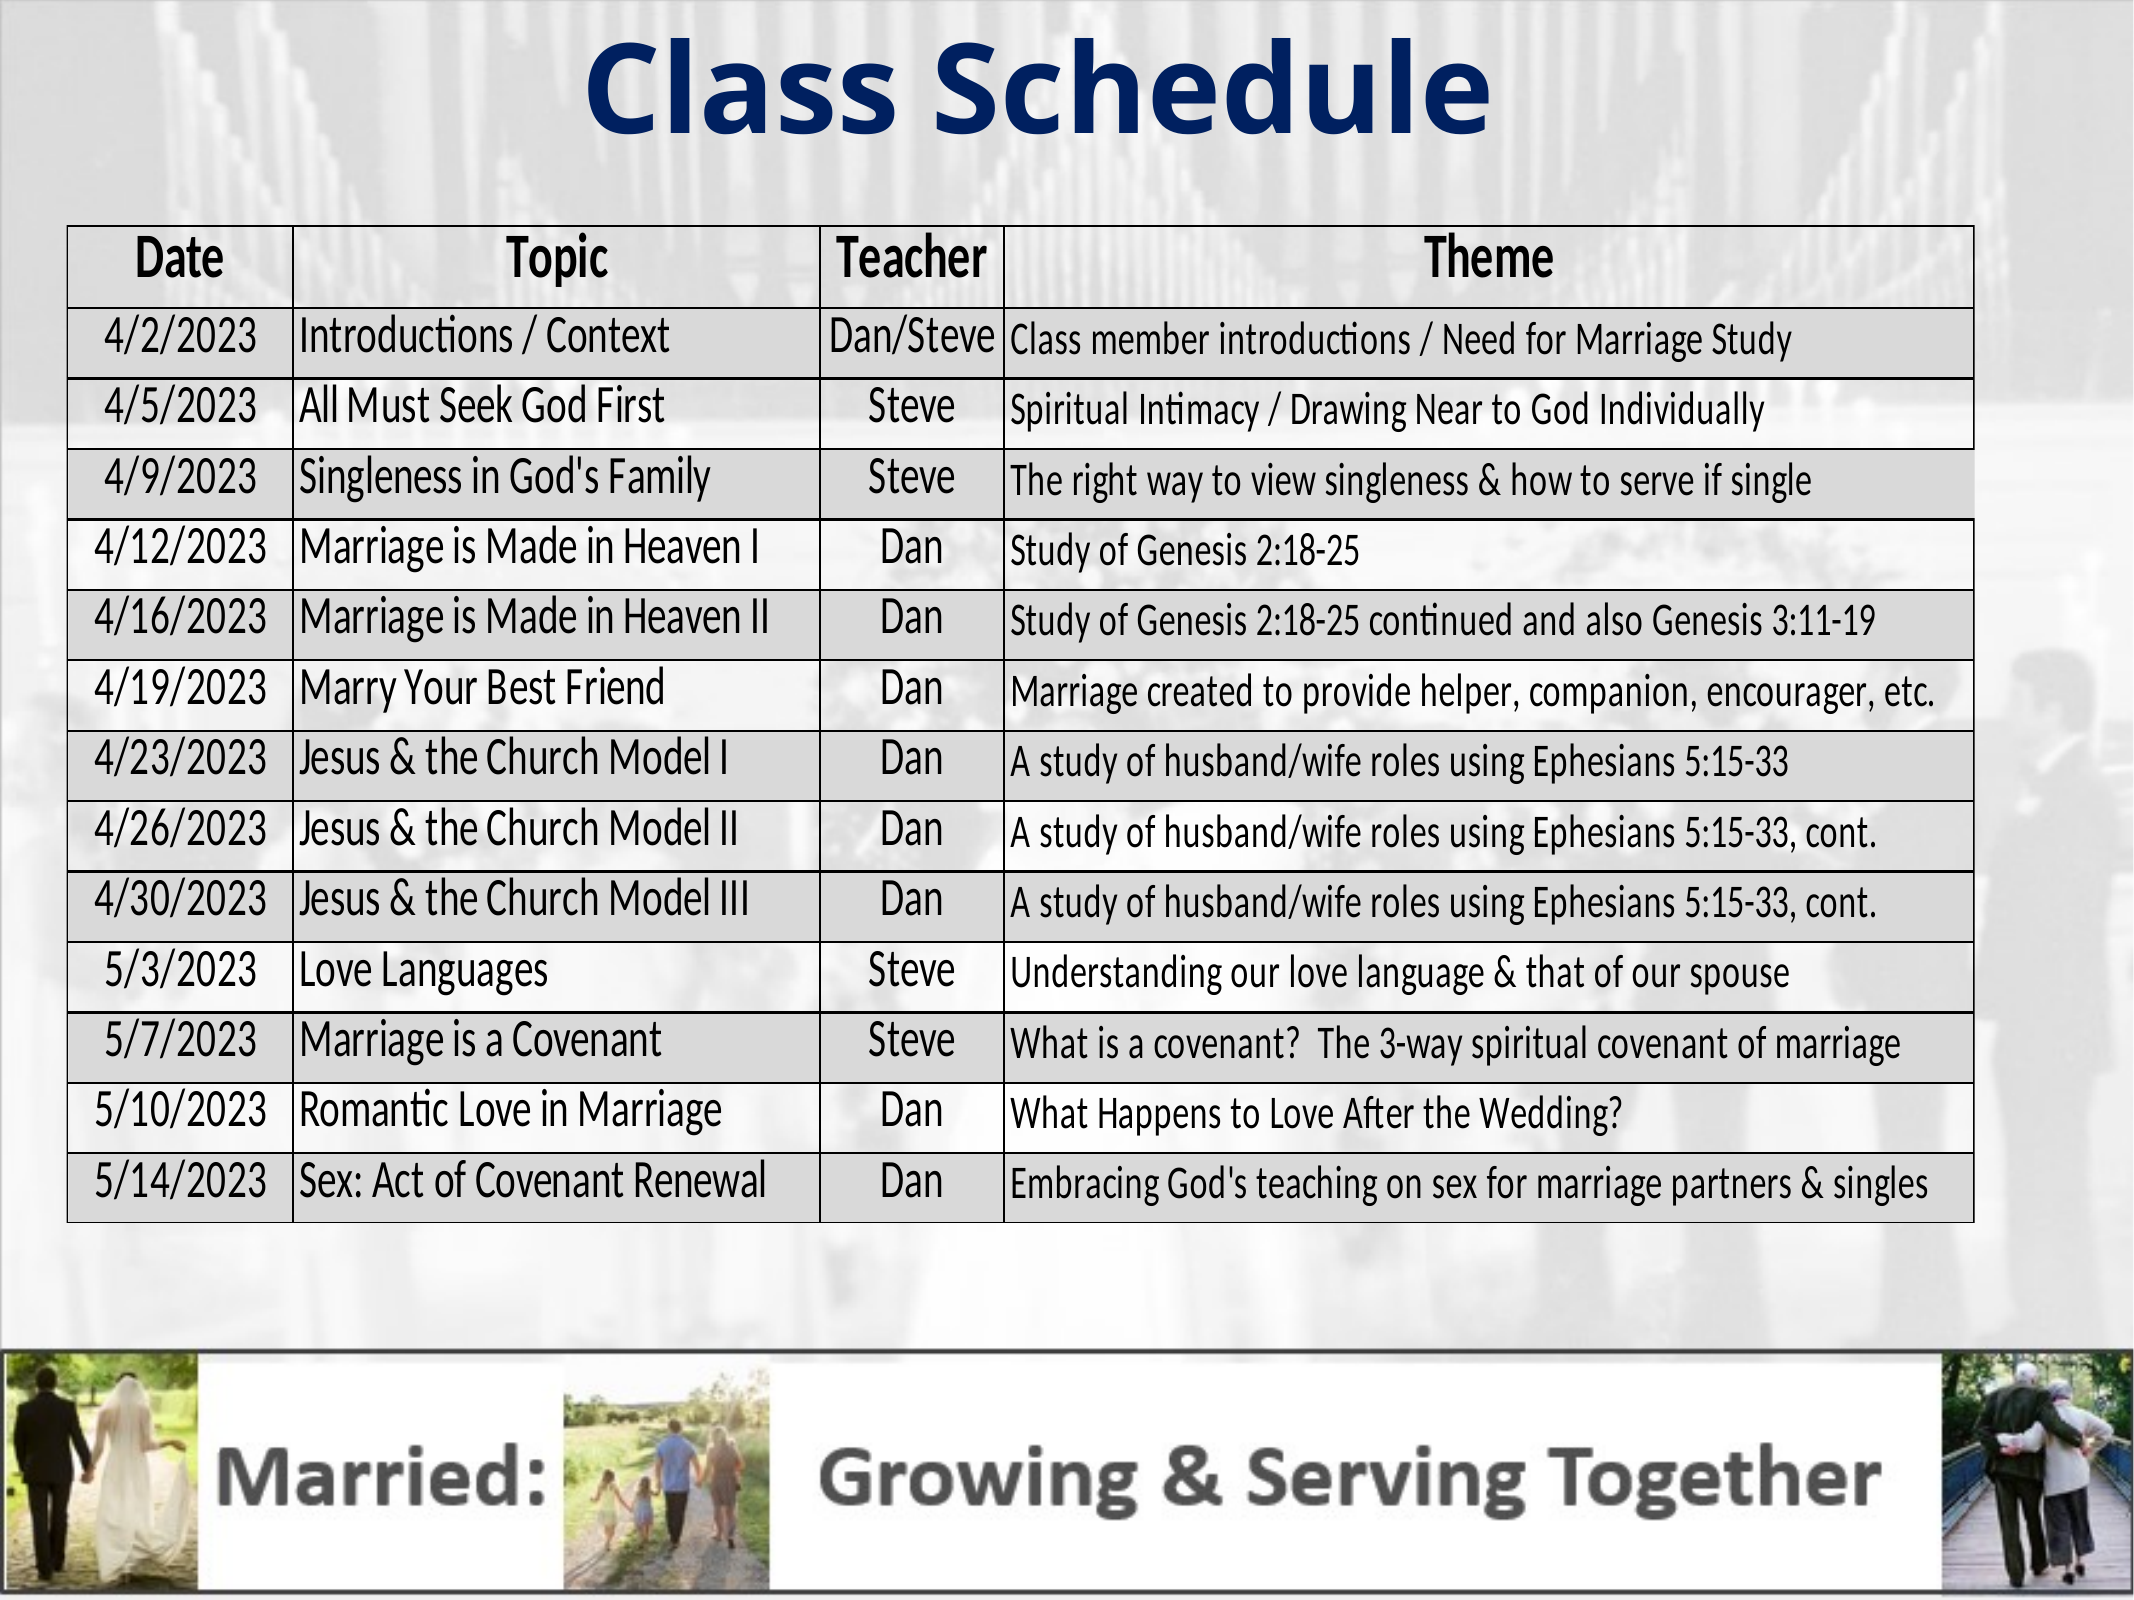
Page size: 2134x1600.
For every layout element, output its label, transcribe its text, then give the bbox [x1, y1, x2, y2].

text_box Class Schedule [567, 1, 1511, 166]
picture [0, 0, 2134, 1600]
